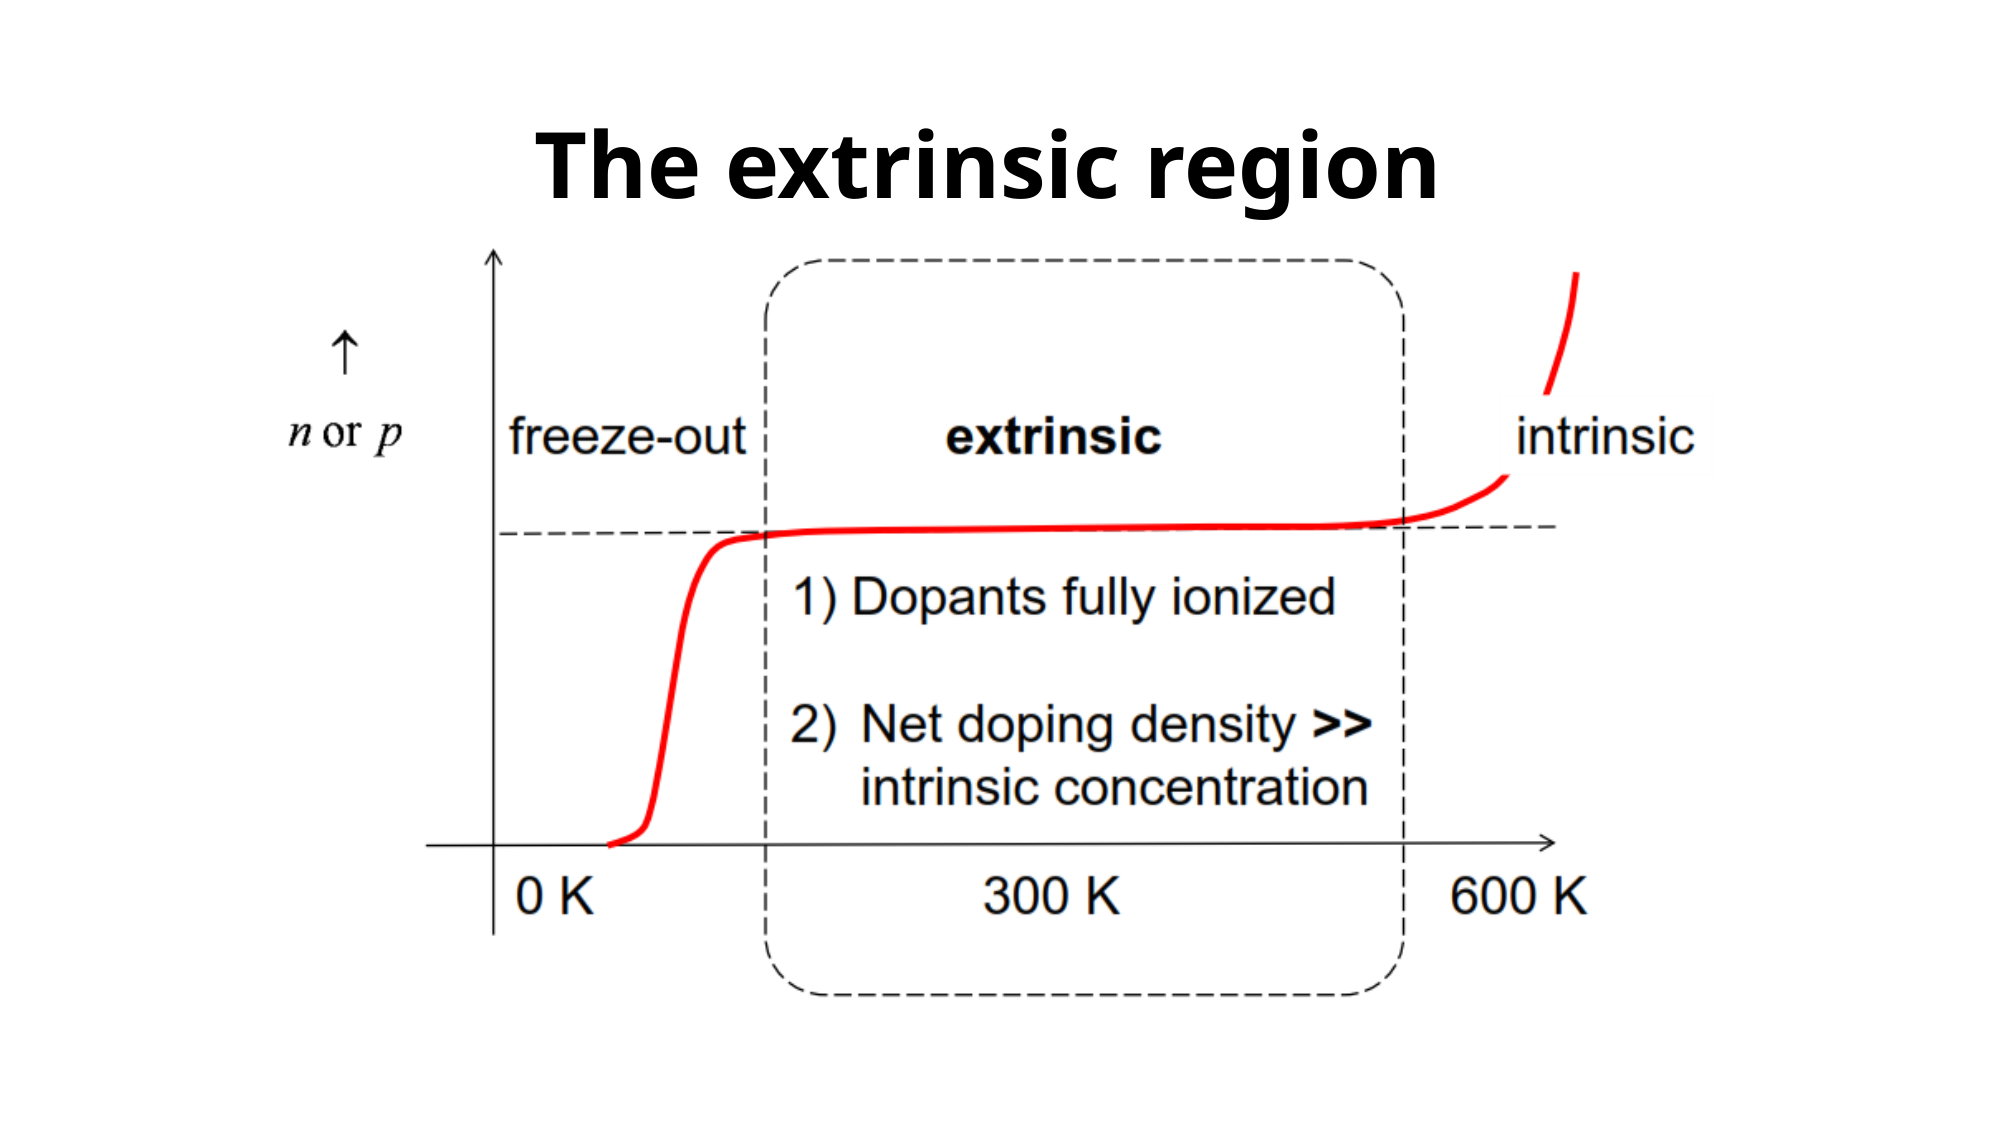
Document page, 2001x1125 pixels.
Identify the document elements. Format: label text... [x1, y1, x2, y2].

title The extrinsic region [137, 59, 1863, 278]
picture [271, 221, 1729, 1032]
